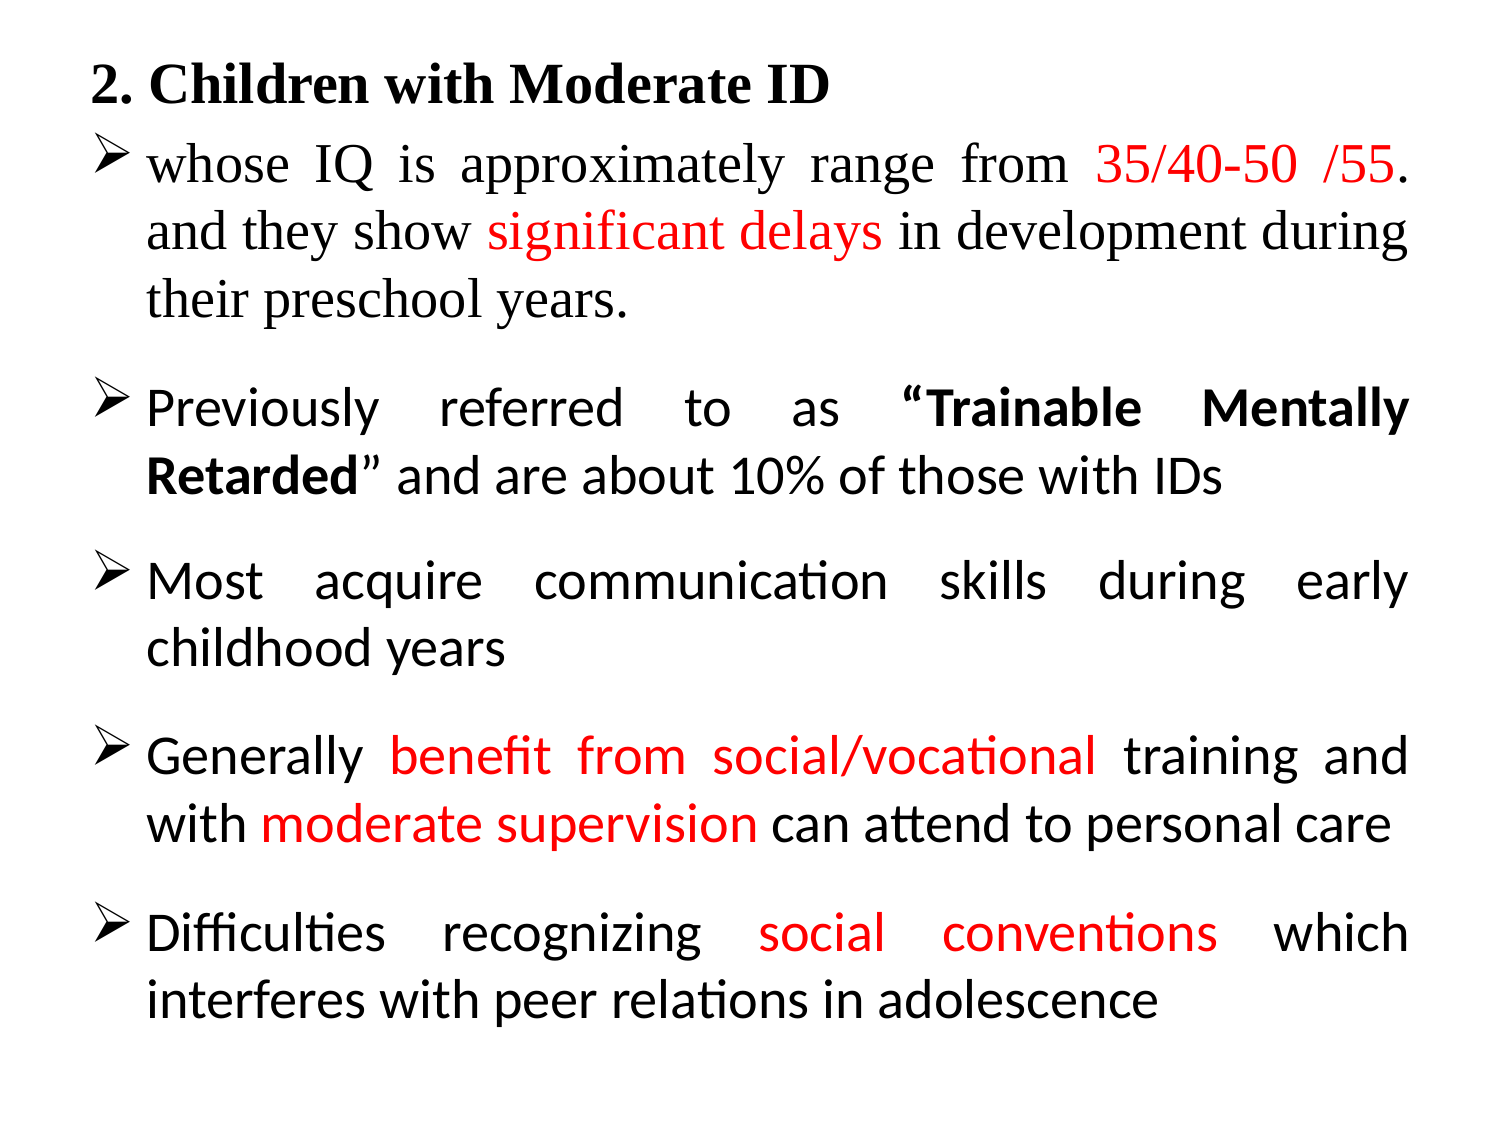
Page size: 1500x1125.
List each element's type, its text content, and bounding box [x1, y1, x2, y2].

list 2. Children with Moderate ID whose IQ is approximately range from 35/40-50 /55. and they show significant delays in development during their preschool years. Previously referred to as “Trainable Mentally Retarded” and are about 10% of those with IDs Most acquire communication skills during early childhood years Generally benefit from social/vocational training and with moderate supervision can attend to personal care Difficulties recognizing social conventions which interferes with peer relations in adolescence [75, 37, 1425, 1088]
